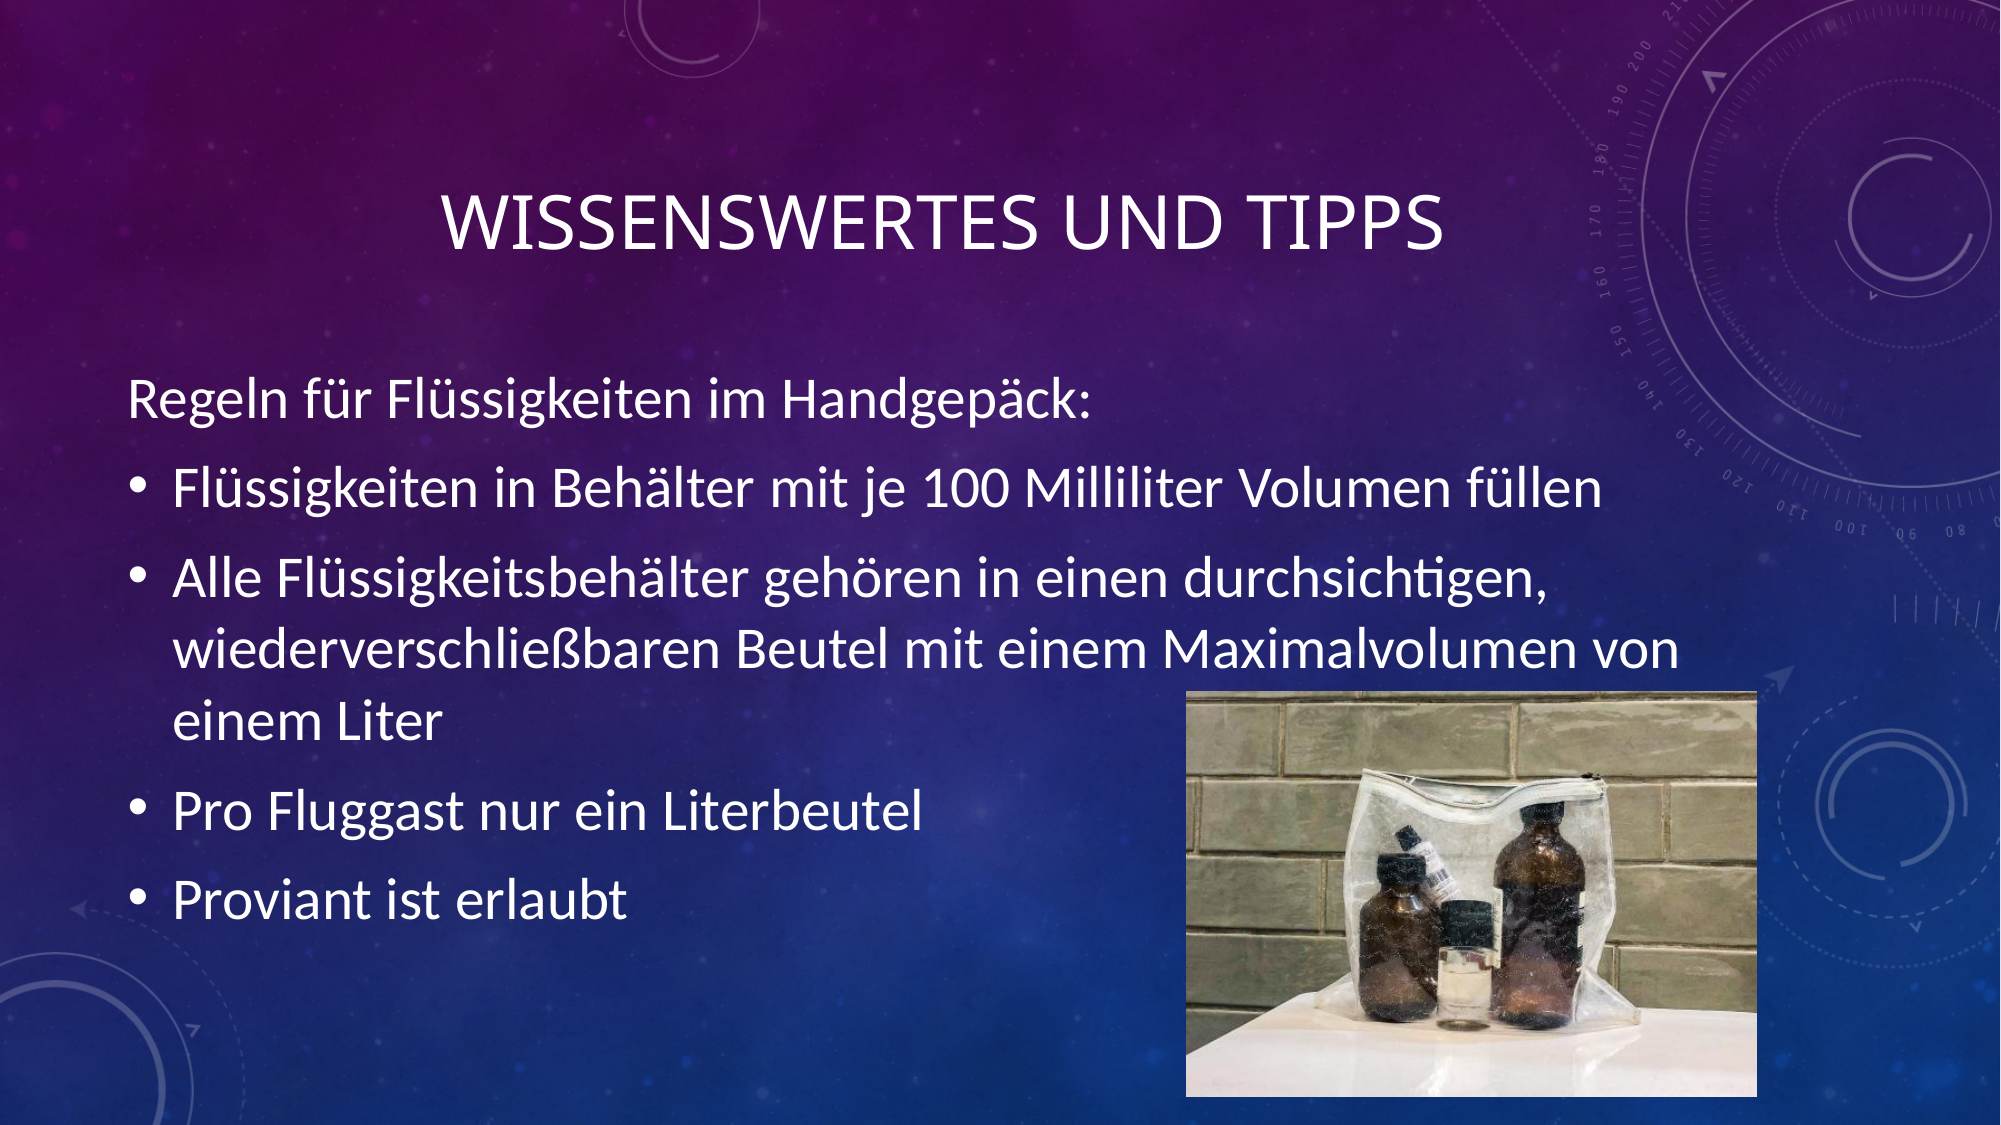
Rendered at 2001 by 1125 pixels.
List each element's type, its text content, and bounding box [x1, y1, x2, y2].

title Wissenswertes und tipps [112, 99, 1775, 339]
picture [0, 0, 2001, 1125]
list Regeln für Flüssigkeiten im Handgepäck: Flüssigkeiten in Behälter mit je 100 Milliliter Volumen füllen Alle Flüssigkeitsbehälter gehören in einen durchsichtigen, wiederverschließbaren Beutel mit einem Maximalvolumen von einem Liter Pro Fluggast nur ein Literbeutel Proviant ist erlaubt [112, 351, 1775, 950]
